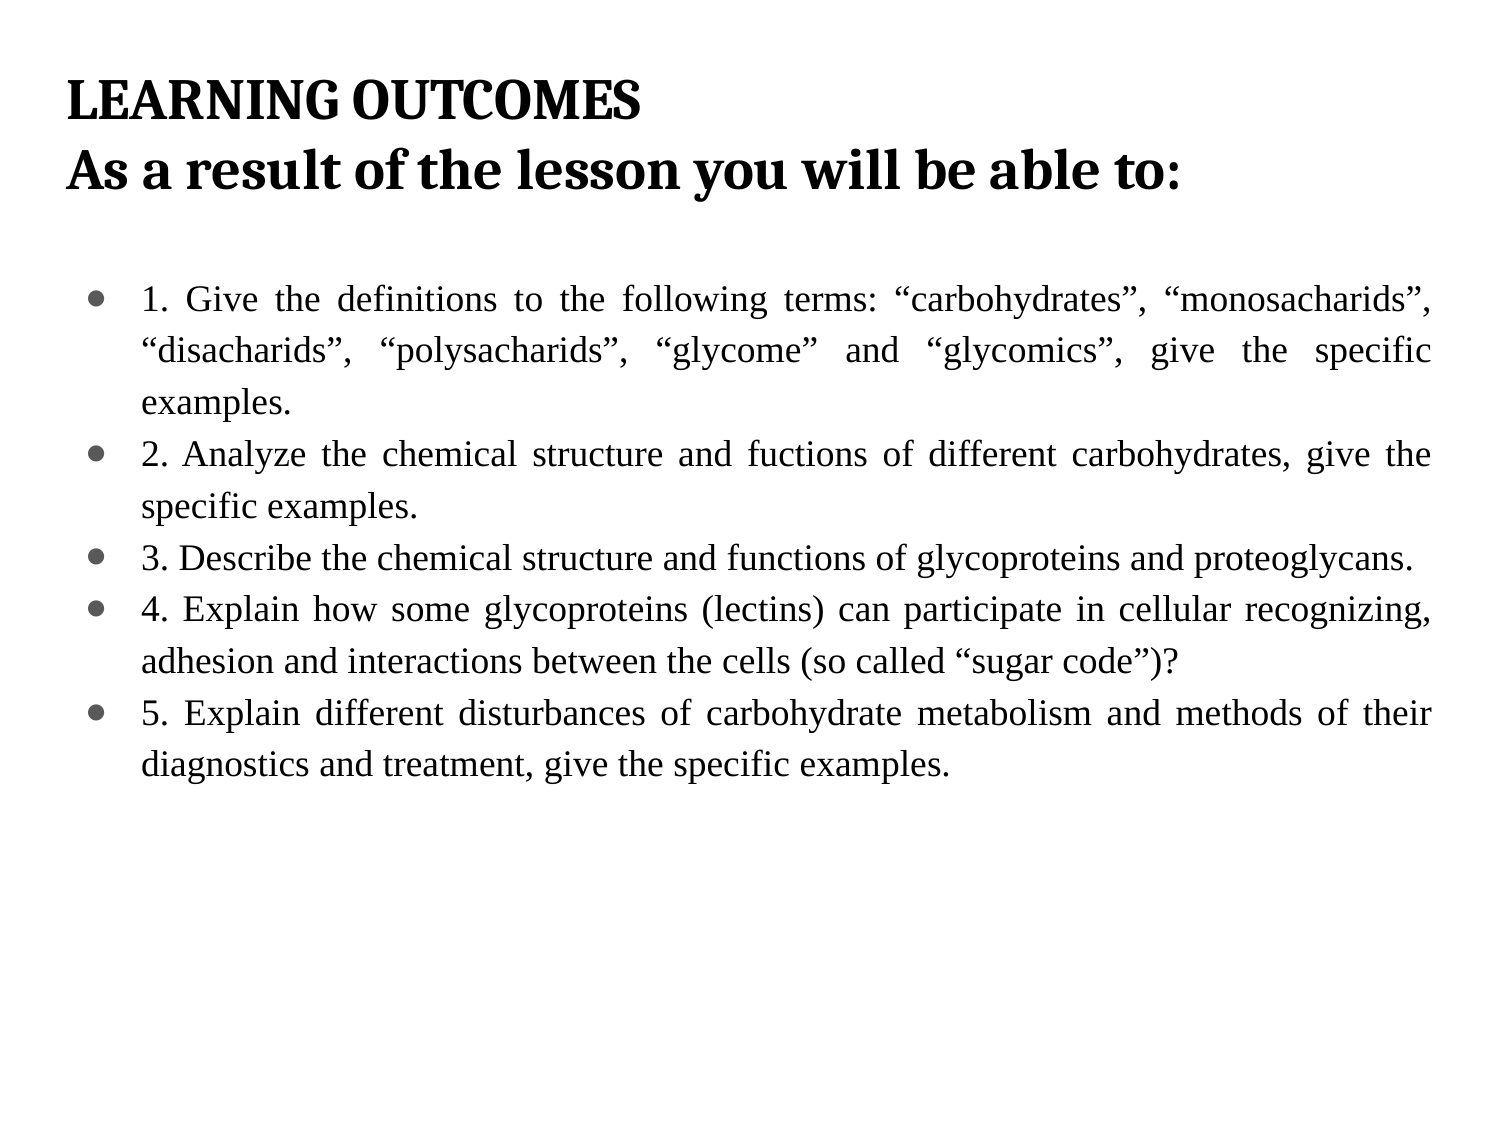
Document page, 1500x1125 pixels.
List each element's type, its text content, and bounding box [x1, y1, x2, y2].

title LEARNING OUTCOMES As a result of the lesson you will be able to: [51, 46, 1449, 223]
list 1. Give the definitions to the following terms: “carbohydrates”, “monosacharids”, “disacharids”, “polysacharids”, “glycome” and “glycomics”, give the specific examples. 2. Analyze the chemical structure and fuctions of different carbohydrates, give the specific examples. 3. Describe the chemical structure and functions of glycoproteins and proteoglycans. 4. Explain how some glycoproteins (lectins) can participate in cellular recognizing, adhesion and interactions between the cells (so called “sugar code”)? 5. Explain different disturbances of carbohydrate metabolism and methods of their diagnostics and treatment, give the specific examples. [51, 252, 1449, 1000]
